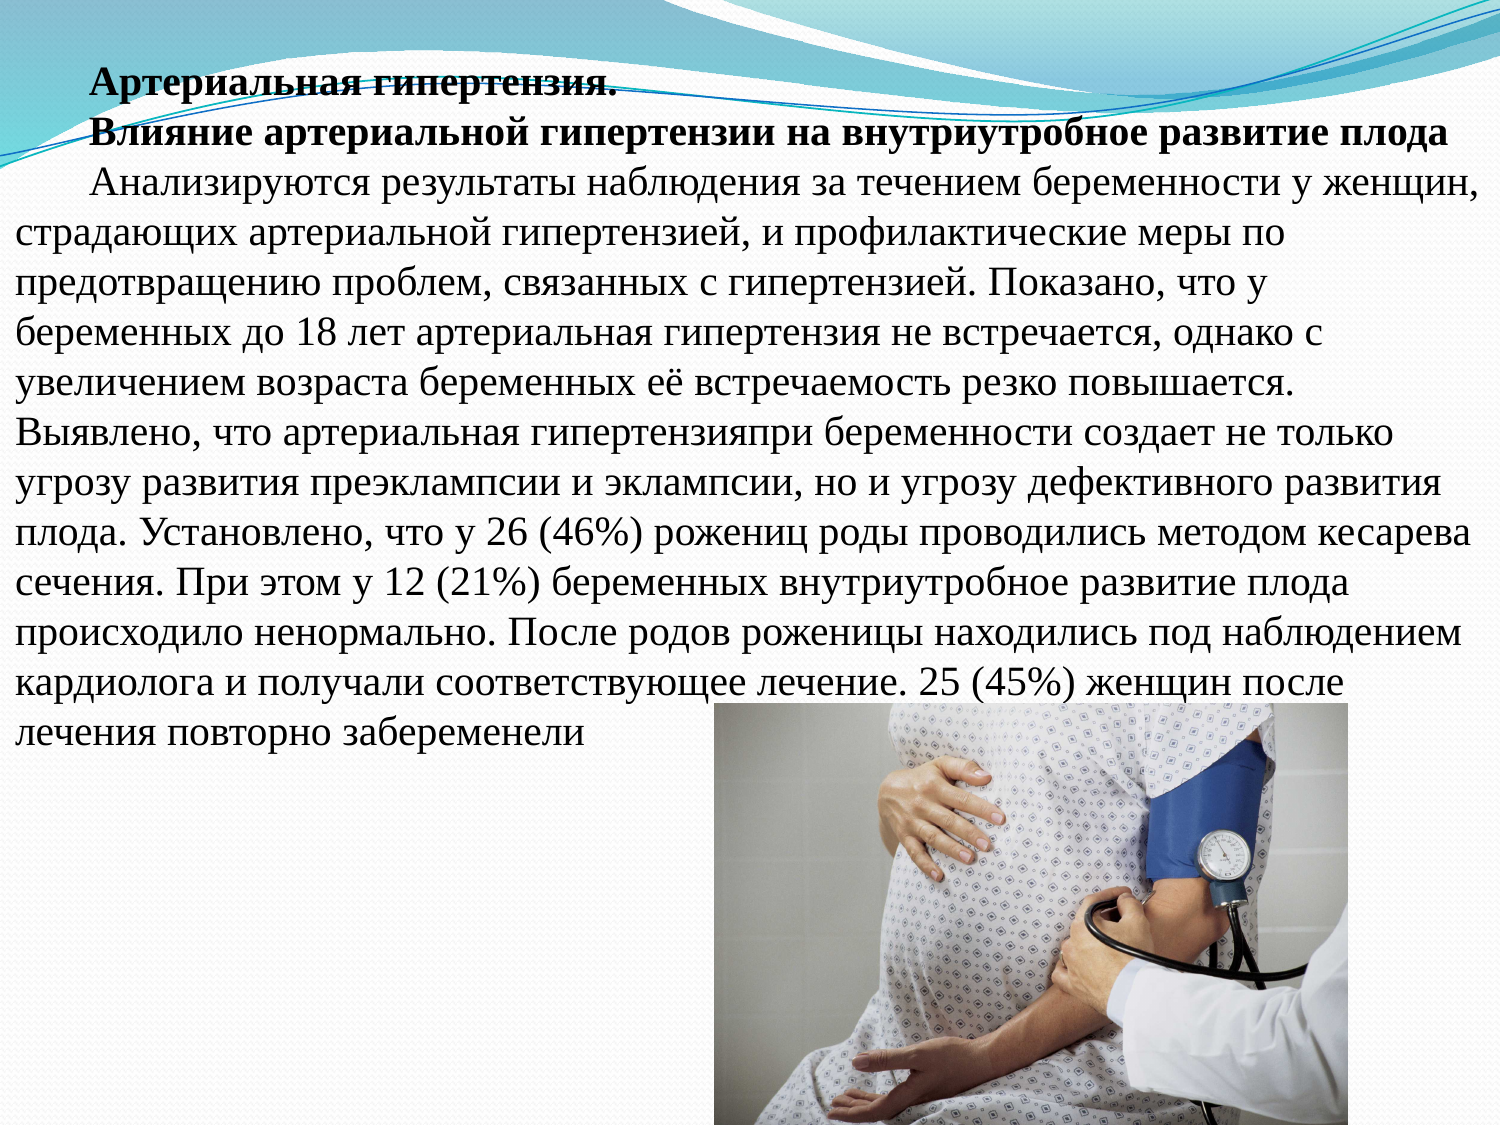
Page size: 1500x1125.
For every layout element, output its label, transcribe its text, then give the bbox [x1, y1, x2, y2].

picture [714, 702, 1348, 1125]
text_box Артериальная гипертензия. Влияние артериальной гипертензии на внутриутробное развитие плода Анализируются результаты наблюдения за течением беременности у женщин, страдающих артериальной гипертензией, и профилактические меры по предотвращению проблем, связанных с гипертензией. Показано, что у беременных до 18 лет артериальная гипертензия не встречается, однако с увеличением возраста беременных её встречаемость резко повышается. Выявлено, что артериальная гипертензияпри беременности создает не только угрозу развития преэклампсии и эклампсии, но и угрозу дефективного развития плода. Установлено, что у 26 (46%) рожениц роды проводились методом кесарева сечения. При этом у 12 (21%) беременных внутриутробное развитие плода происходило ненормально. После родов роженицы находились под наблюдением кардиолога и получали соответствующее лечение. 25 (45%) женщин после лечения повторно забеременели [0, 3, 1500, 762]
